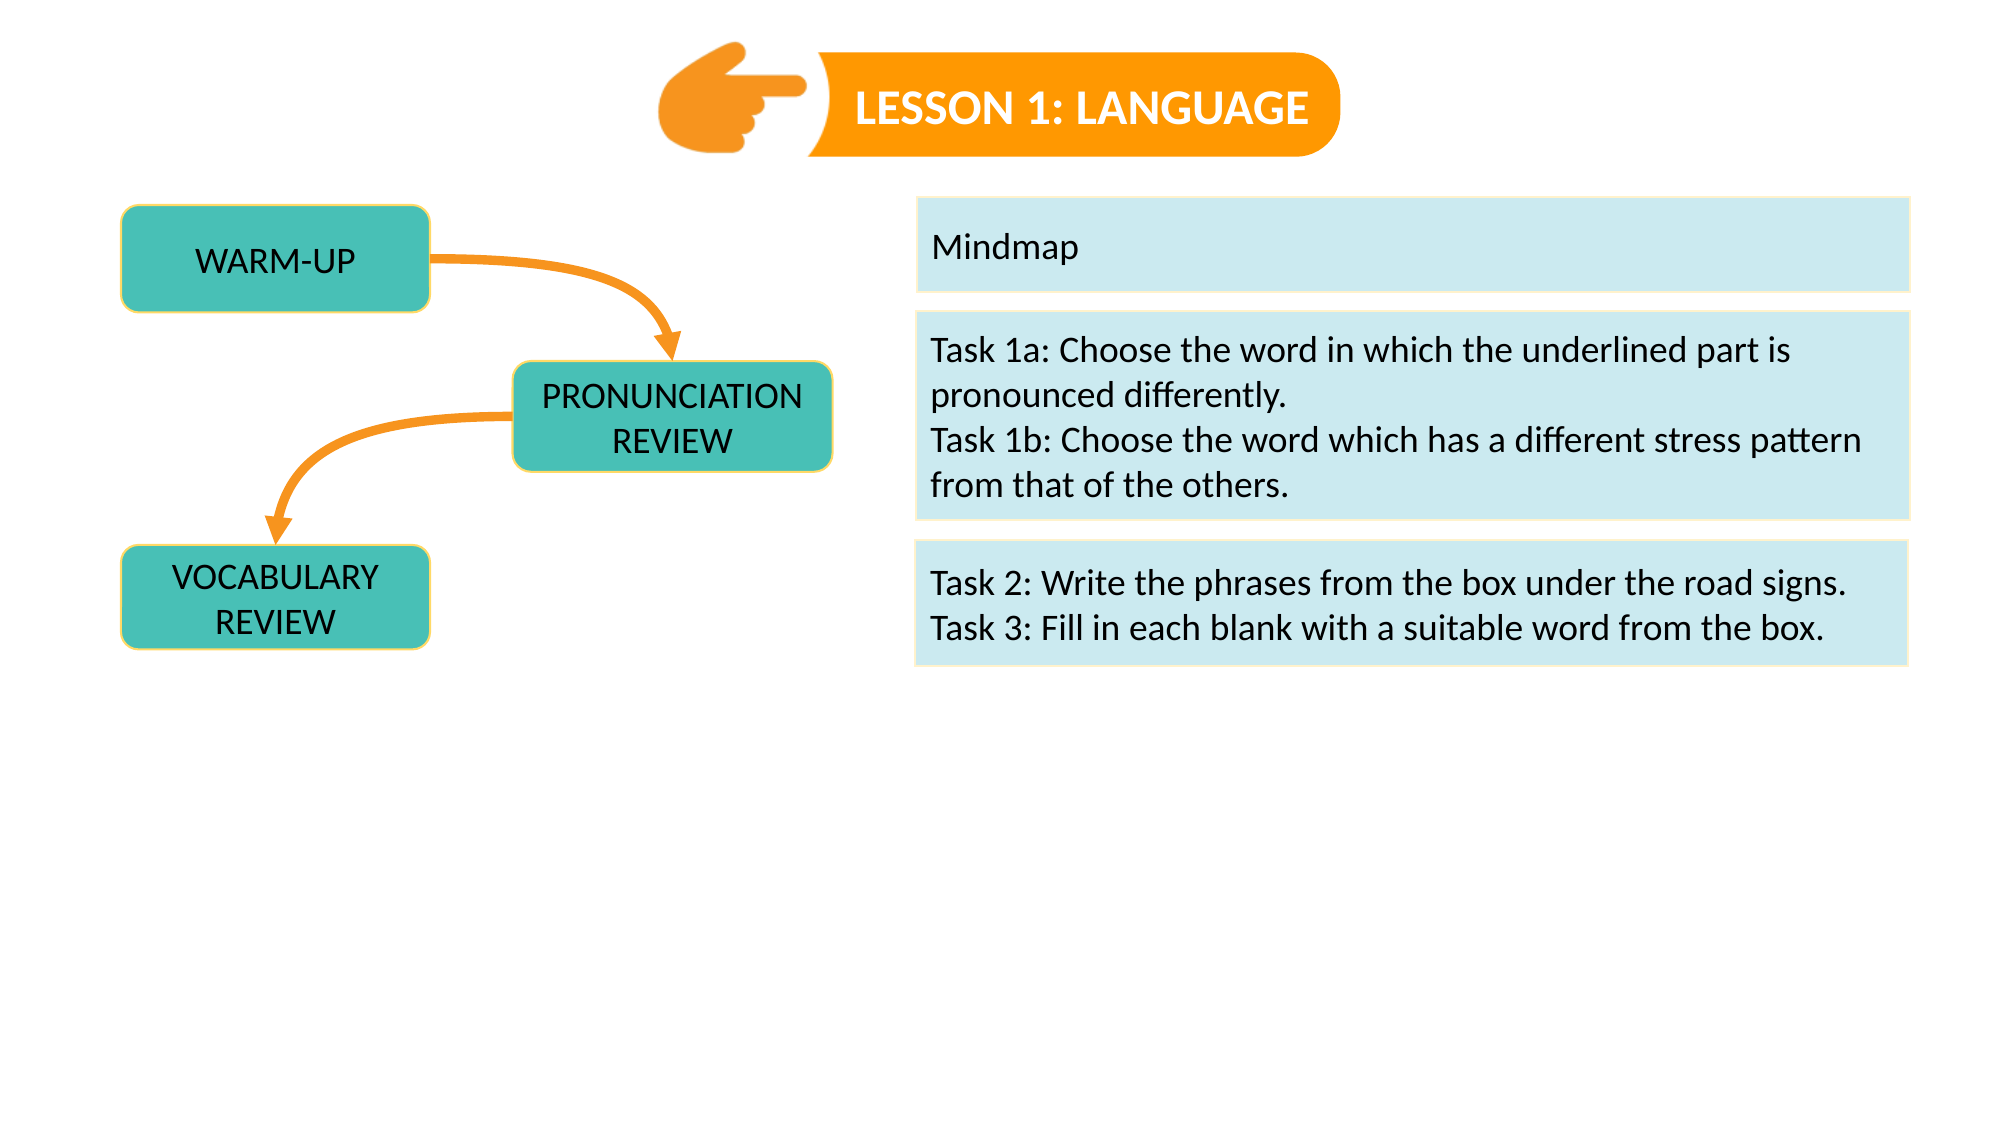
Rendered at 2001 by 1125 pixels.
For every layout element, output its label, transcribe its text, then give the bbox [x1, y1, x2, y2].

picture [619, 0, 841, 202]
text_box LESSON 1: LANGUAGE [841, 66, 1341, 142]
text_box [749, 287, 1105, 427]
text_box Task 2: Write the phrases from the box under the road signs. Task 3: Fill in each blank with a suitable word from the box. [914, 539, 1909, 667]
text_box PRONUNCIATION REVIEW [511, 360, 834, 473]
text_box WARM-UP [119, 203, 432, 314]
text_box [841, 51, 1330, 66]
text_box Mindmap [916, 196, 1911, 293]
text_box [841, 142, 1331, 158]
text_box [429, 258, 673, 361]
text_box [275, 416, 513, 545]
text_box VOCABULARY REVIEW [119, 543, 432, 651]
text_box Task 1a: Choose the word in which the underlined part is pronounced differently. Task 1b: Choose the word which has a different stress pattern from that of the others. [915, 310, 1911, 521]
